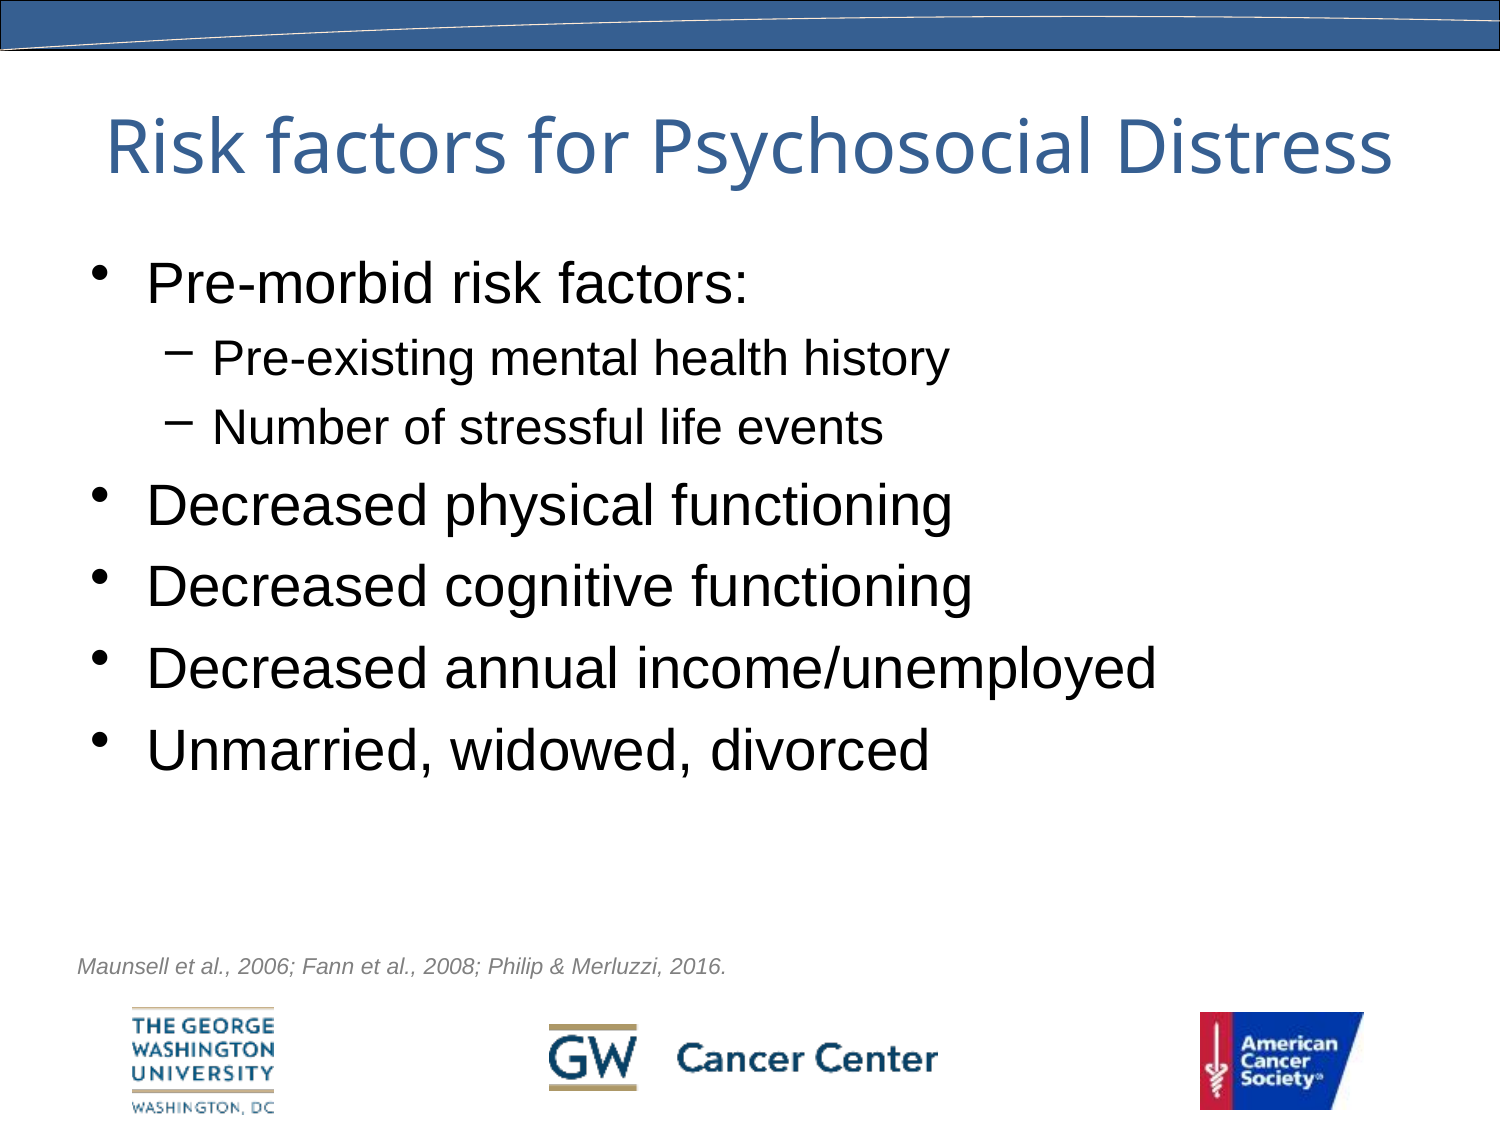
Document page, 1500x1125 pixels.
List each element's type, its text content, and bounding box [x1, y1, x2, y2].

picture [1200, 1012, 1364, 1110]
list Pre-morbid risk factors: Pre-existing mental health history Number of stressful life events Decreased physical functioning Decreased cognitive functioning Decreased annual income/unemployed Unmarried, widowed, divorced [75, 237, 1425, 913]
text_box Maunsell et al., 2006; Fann et al., 2008; Philip & Merluzzi, 2016. [62, 944, 1425, 987]
picture [132, 1007, 274, 1115]
picture [549, 1024, 938, 1091]
title Risk factors for Psychosocial Distress [75, 50, 1425, 237]
